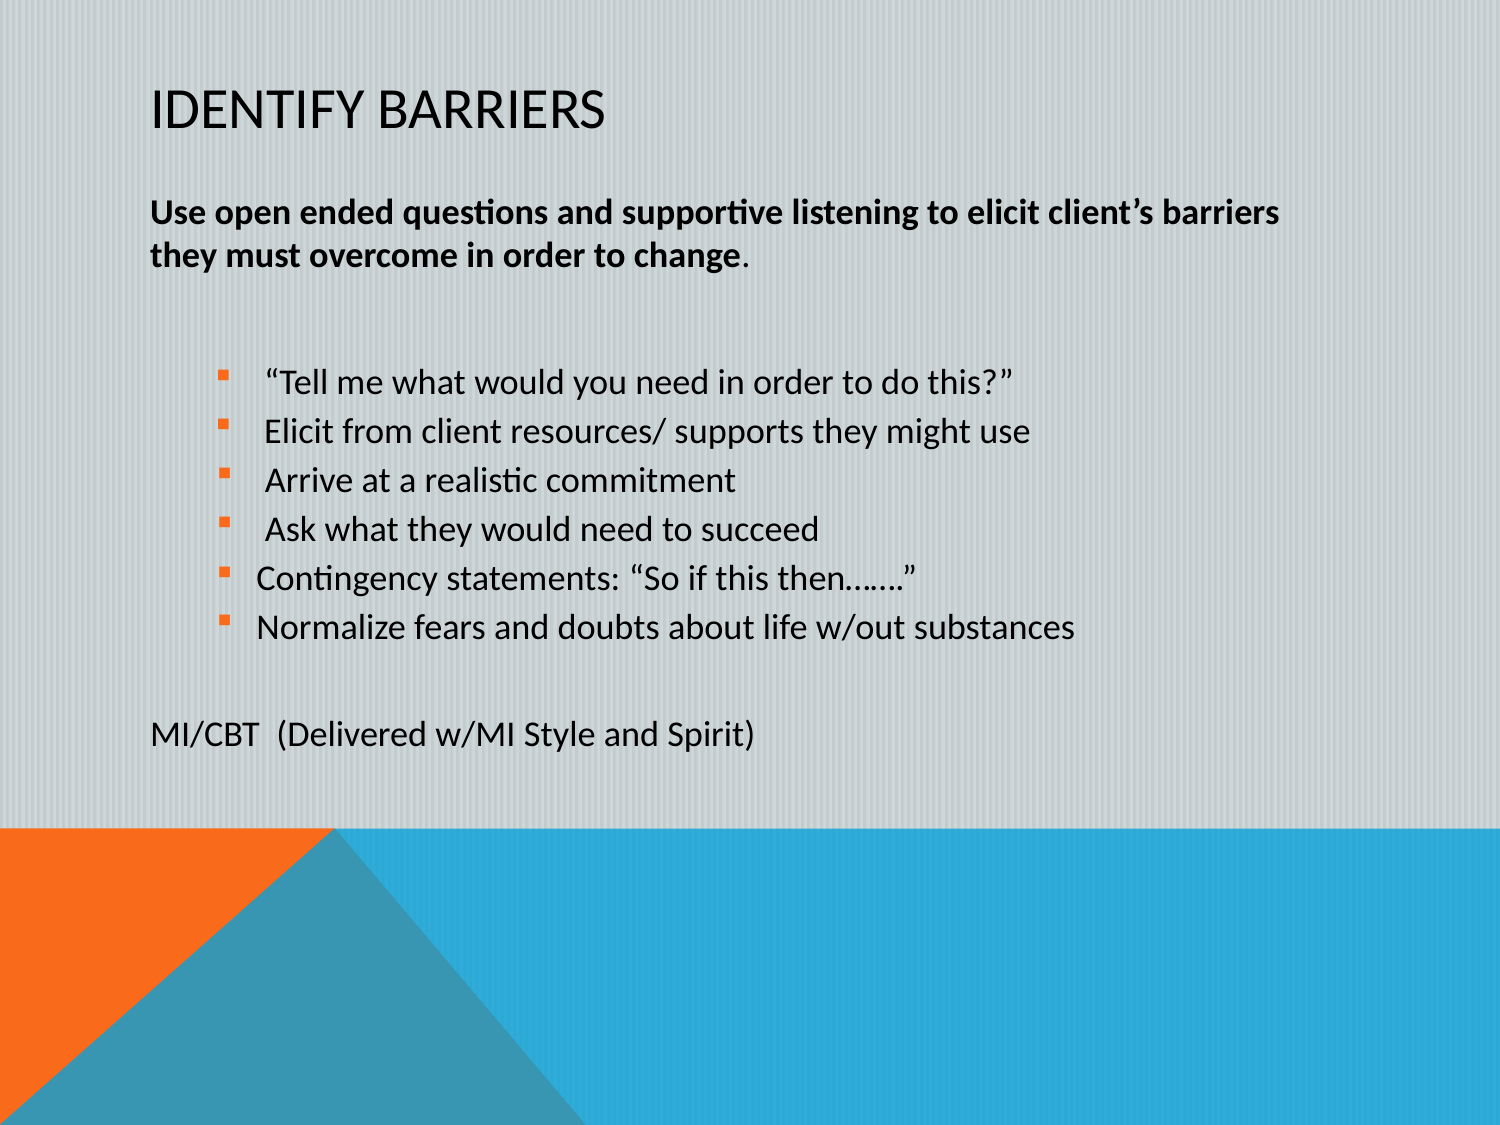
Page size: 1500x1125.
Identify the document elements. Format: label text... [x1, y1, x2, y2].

list Use open ended questions and supportive listening to elicit client’s barriers they must overcome in order to change. “Tell me what would you need in order to do this?” Elicit from client resources/ supports they might use Arrive at a realistic commitment Ask what they would need to succeed Contingency statements: “So if this then…….” Normalize fears and doubts about life w/out substances MI/CBT (Delivered w/MI Style and Spirit) [135, 180, 1369, 768]
title Identify Barriers [135, 60, 1369, 150]
